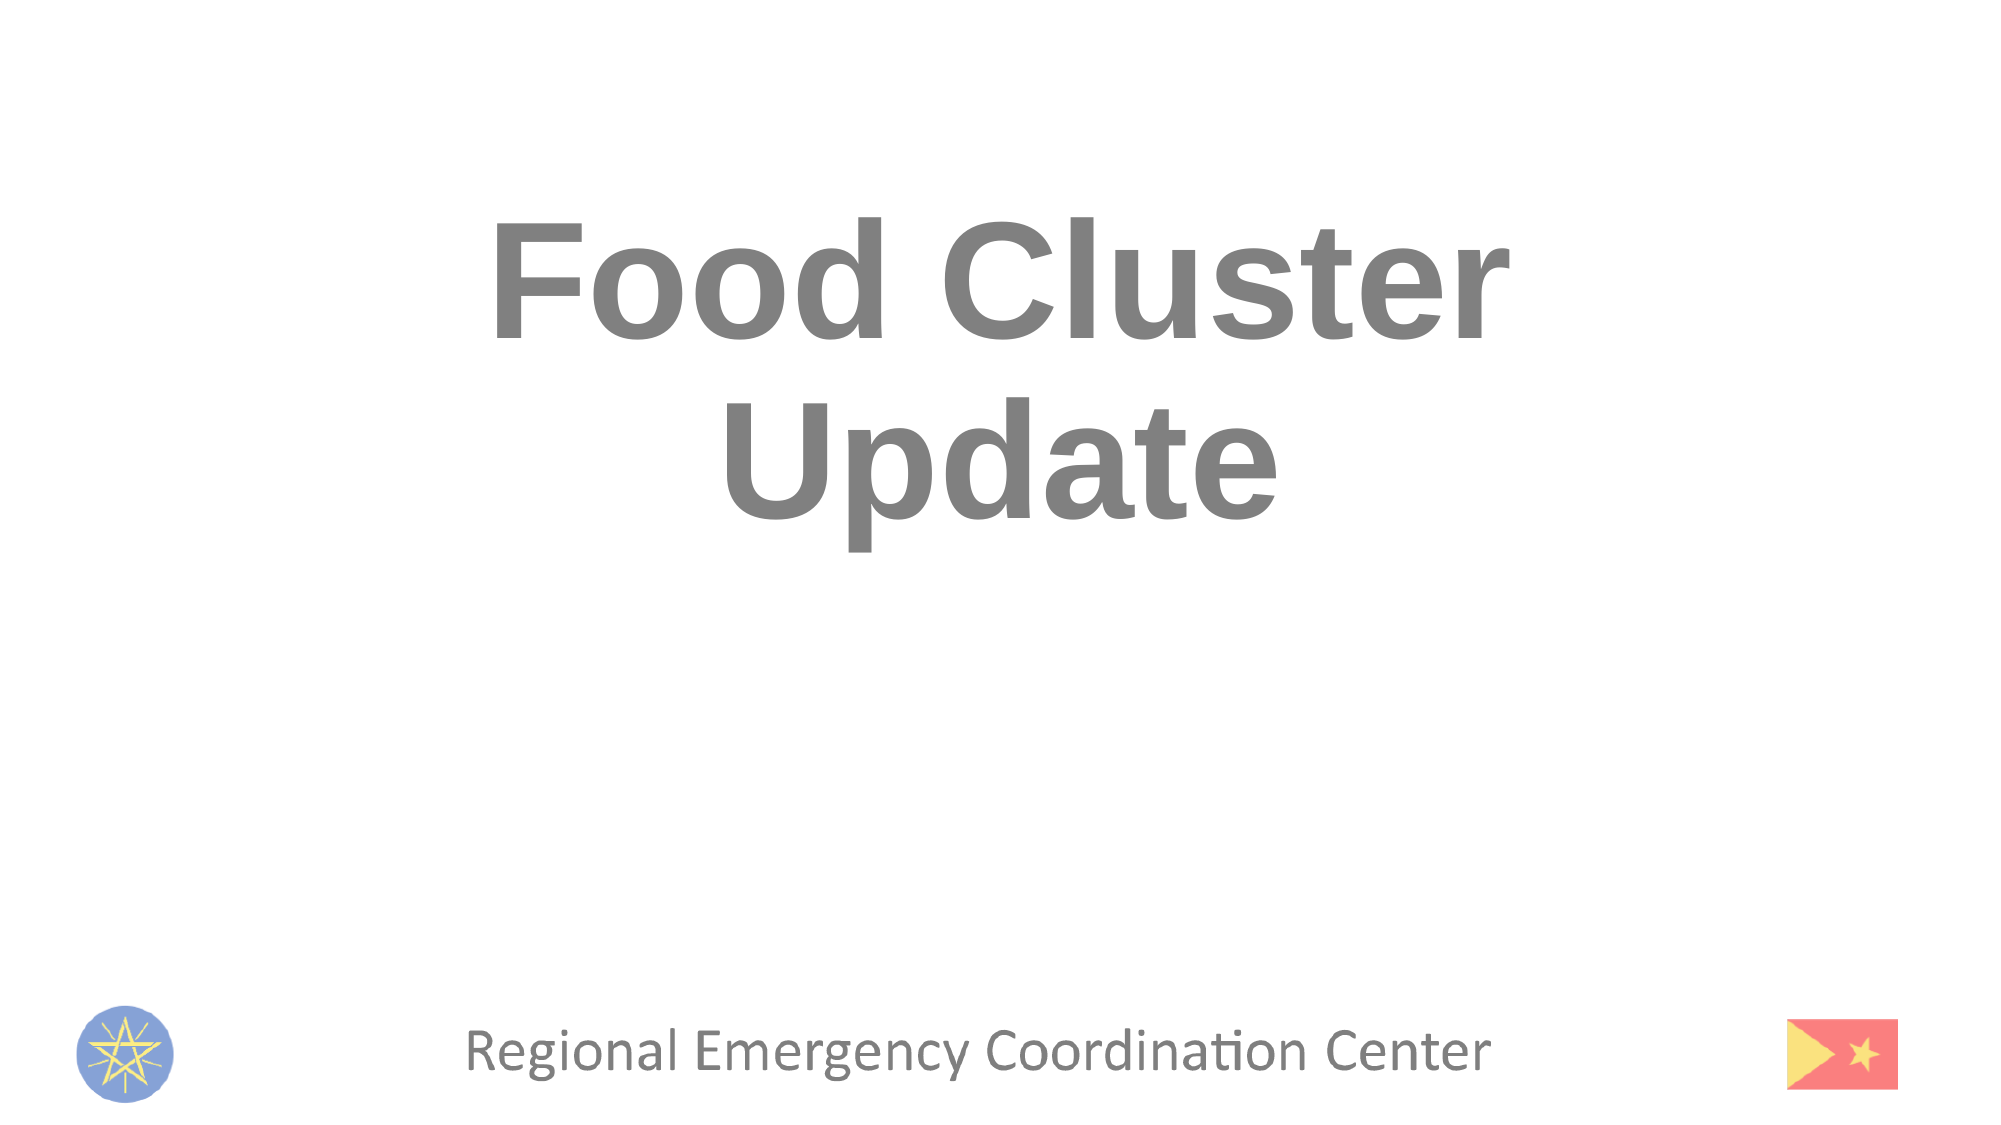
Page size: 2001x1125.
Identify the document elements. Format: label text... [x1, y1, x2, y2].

picture [60, 1004, 1912, 1108]
title Food Cluster Update [250, 170, 1750, 563]
